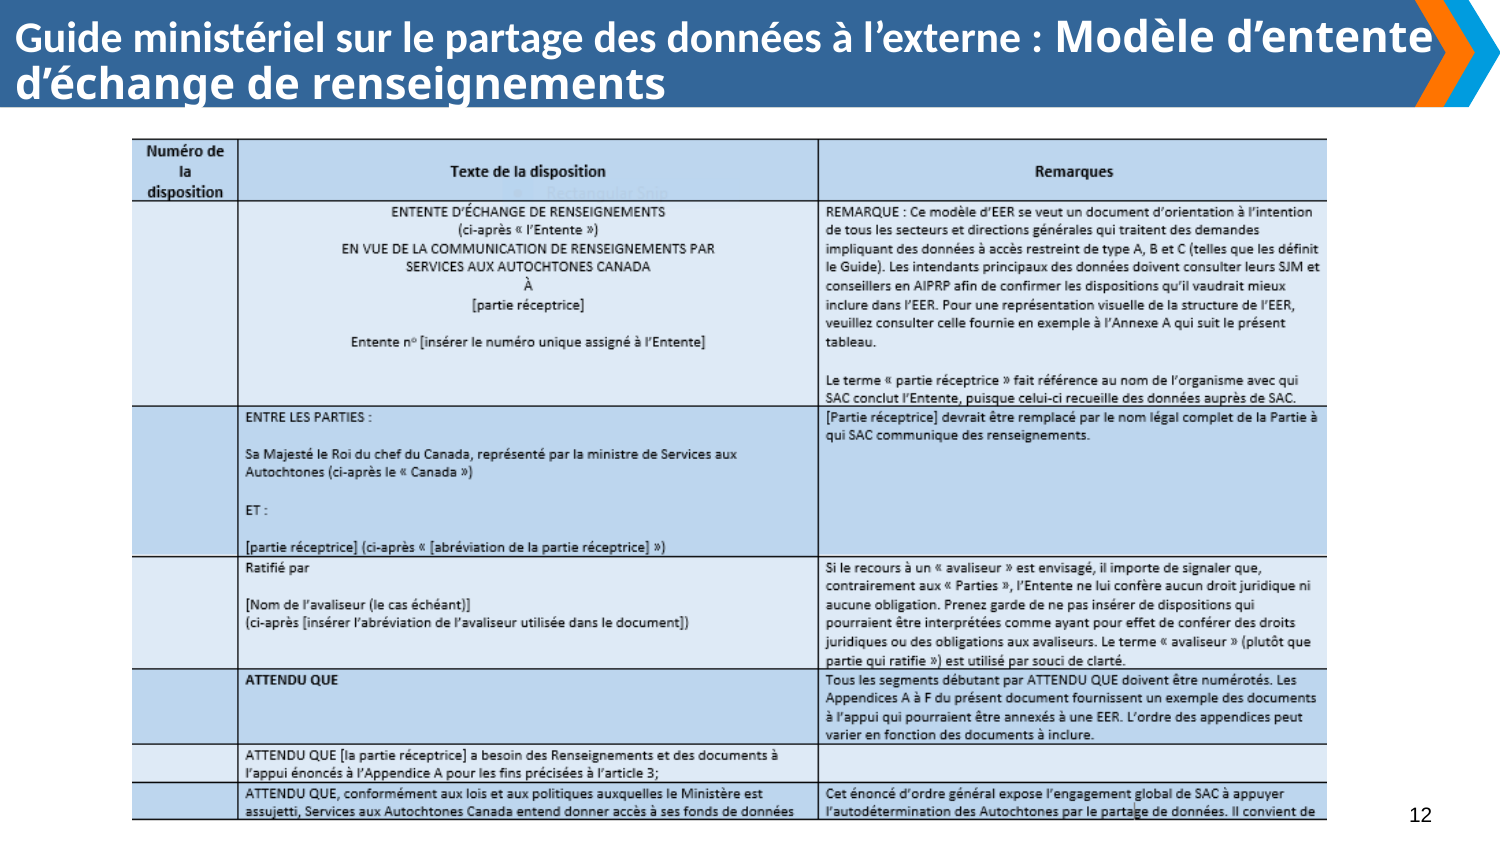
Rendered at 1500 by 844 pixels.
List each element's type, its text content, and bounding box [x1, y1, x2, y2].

title Guide ministériel sur le partage des données à l’externe : Modèle d’entente d’échange de renseignements [0, 7, 1500, 164]
picture [132, 135, 1327, 823]
